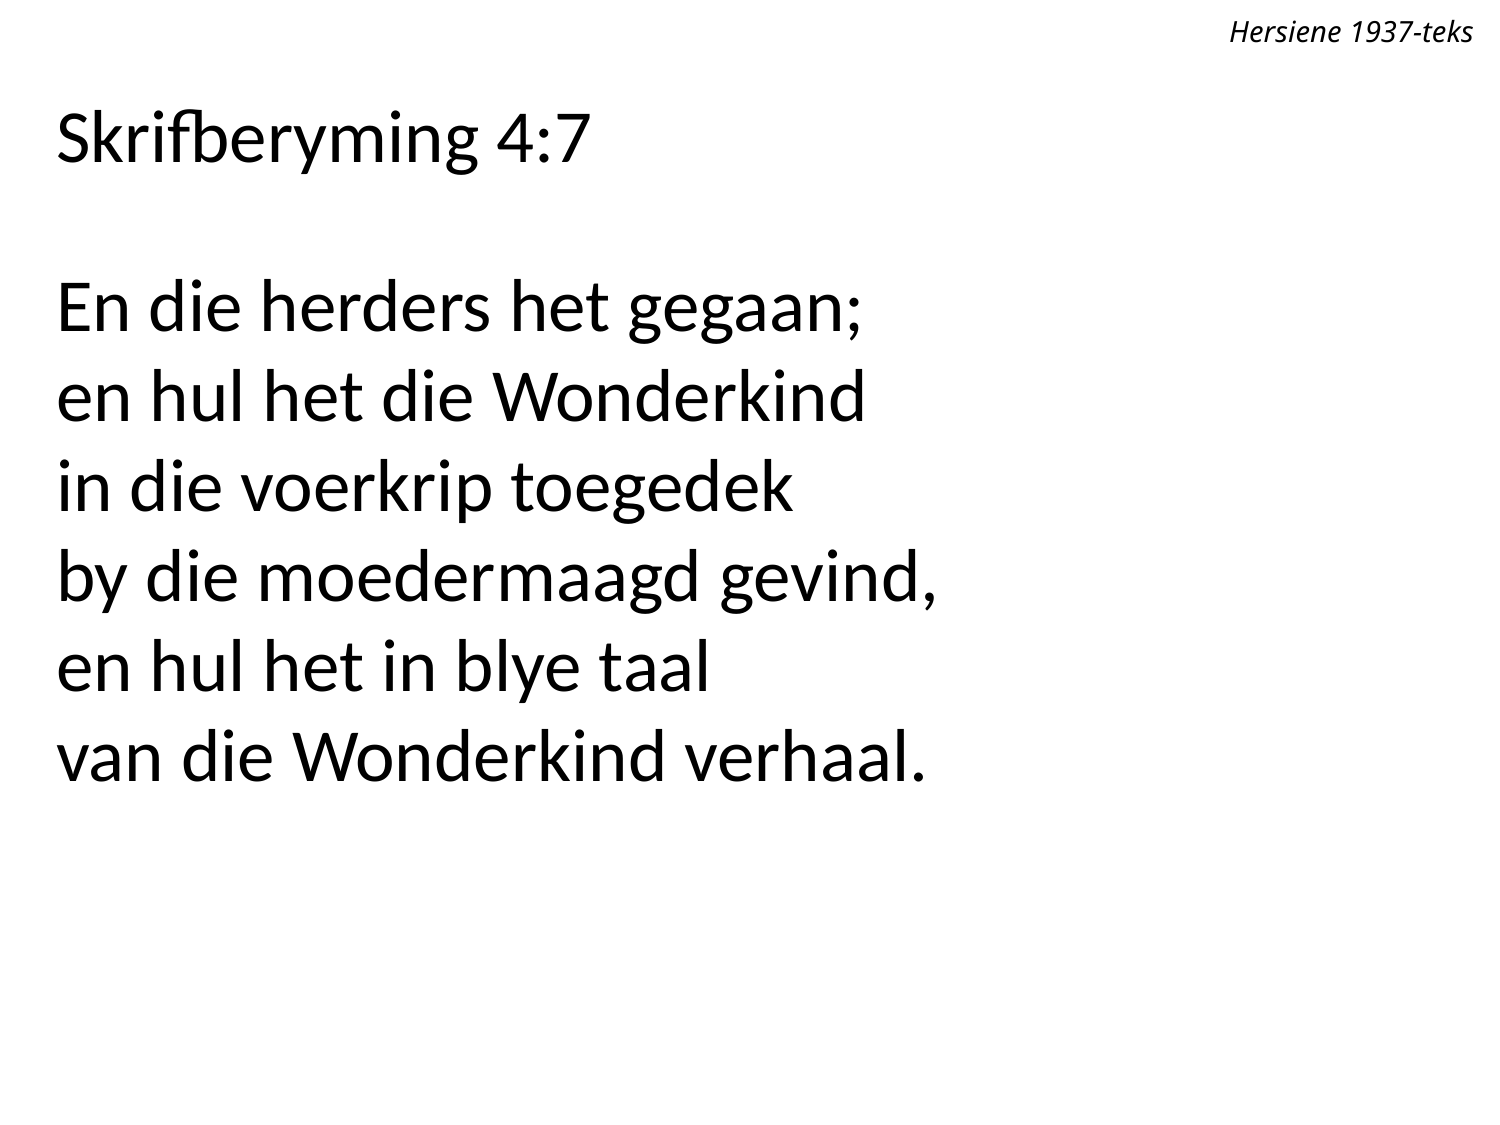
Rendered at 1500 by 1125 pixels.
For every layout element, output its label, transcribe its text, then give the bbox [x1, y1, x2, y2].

text_box Hersiene 1937-teks [1214, 5, 1489, 56]
text_box Skrifberyming 4:7 En die herders het gegaan; en hul het die Wonderkind in die voerkrip toegedek by die moedermaagd gevind, en hul het in blye taal van die Wonderkind verhaal. [41, 91, 1489, 805]
